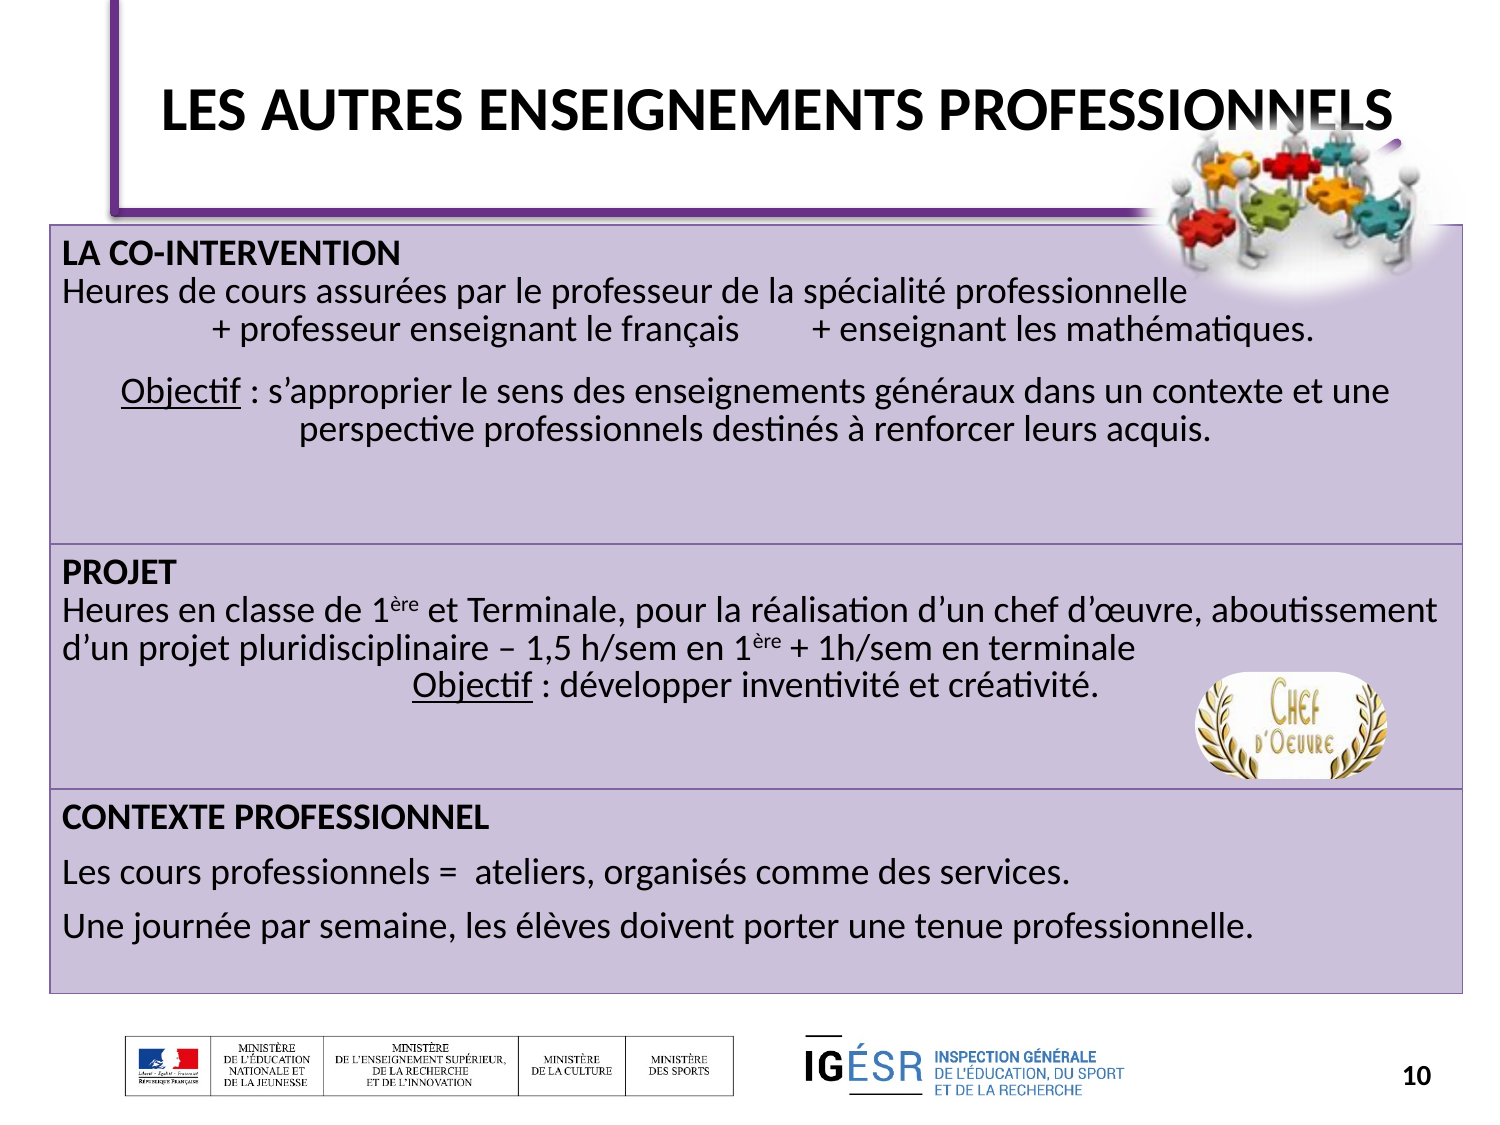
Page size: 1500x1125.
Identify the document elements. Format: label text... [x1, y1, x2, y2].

picture [1120, 102, 1473, 315]
table_header LA CO-INTERVENTION Heures de cours assurées par le professeur de la spécialité professionnelle + professeur enseignant le français + enseignant les mathématiques. Objectif : s’approprier le sens des enseignements généraux dans un contexte et une perspective professionnels destinés à renforcer leurs acquis. [51, 226, 1462, 543]
picture [114, 1023, 1142, 1108]
table_cell CONTEXTE PROFESSIONNEL Les cours professionnels = ateliers, organisés comme des services. Une journée par semaine, les élèves doivent porter une tenue professionnelle. [51, 790, 1462, 993]
title LES AUTRES ENSEIGNEMENTS professionnels [132, 0, 1425, 212]
picture [1194, 671, 1388, 780]
table_cell PROJET Heures en classe de 1ère et Terminale, pour la réalisation d’un chef d’œuvre, aboutissement d’un projet pluridisciplinaire – 1,5 h/sem en 1ère + 1h/sem en terminale Objectif : développer inventivité et créativité. [51, 545, 1462, 788]
slide_number 10 [1387, 1048, 1488, 1109]
